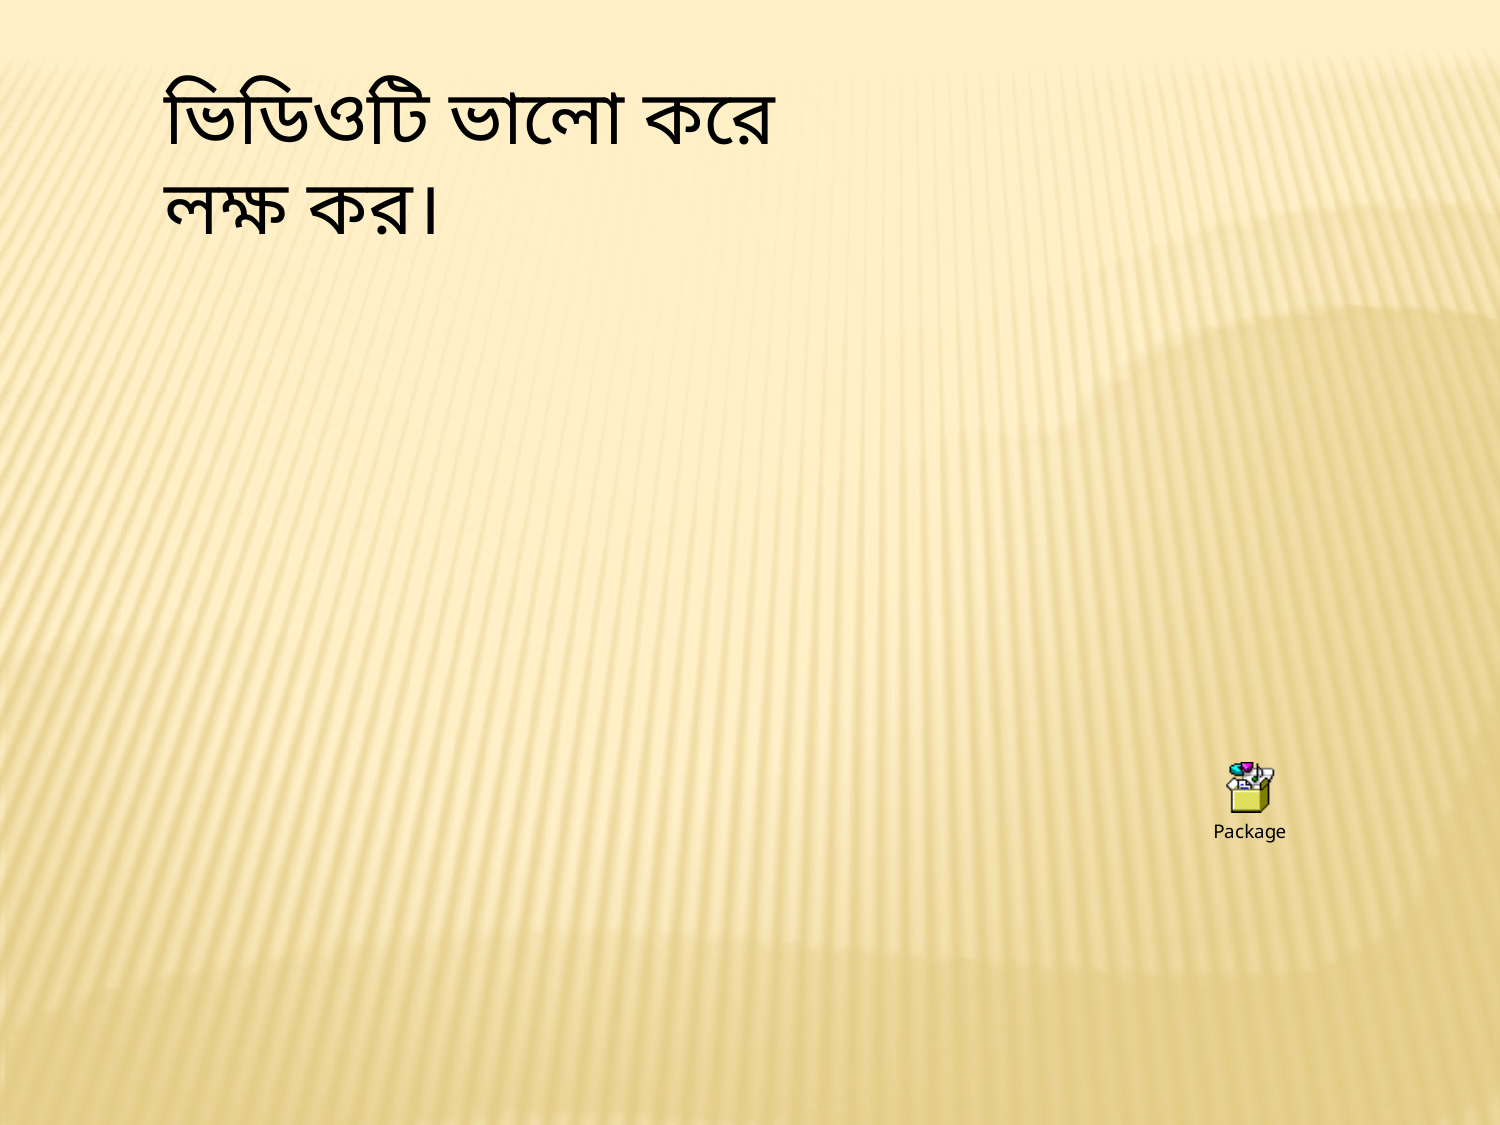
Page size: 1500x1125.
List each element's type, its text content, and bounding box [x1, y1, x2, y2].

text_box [1174, 762, 1326, 890]
text_box ভিডিওটি ভালো করে লক্ষ কর। [149, 62, 888, 258]
